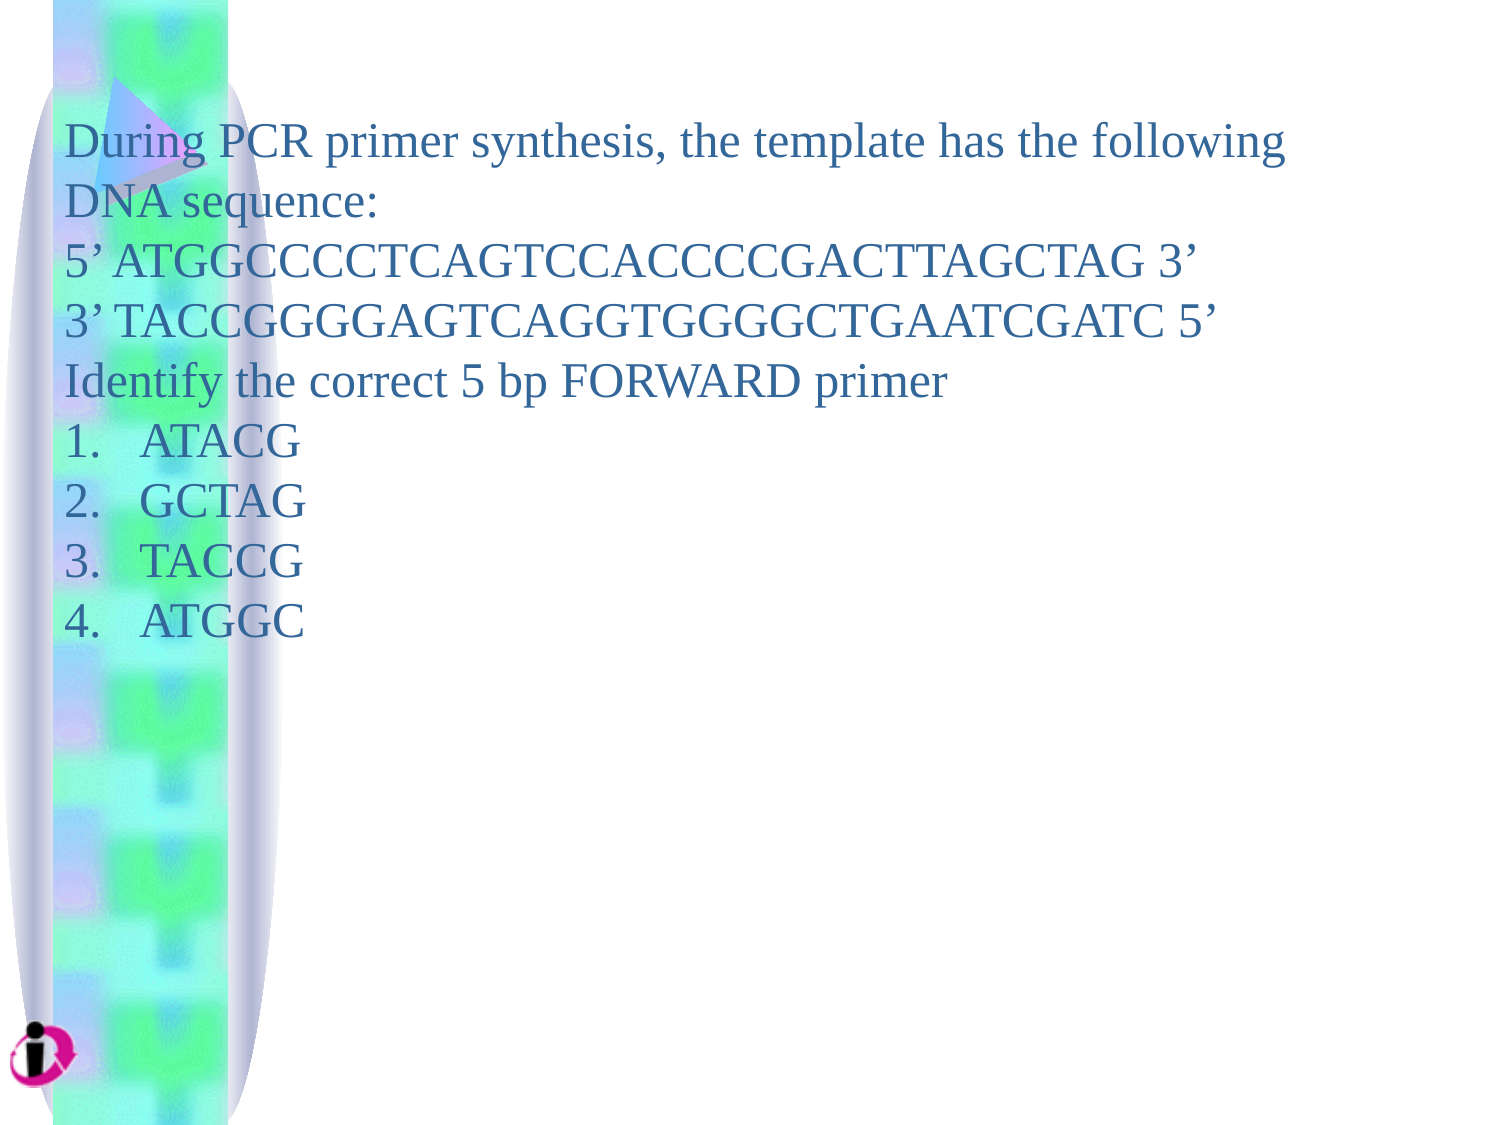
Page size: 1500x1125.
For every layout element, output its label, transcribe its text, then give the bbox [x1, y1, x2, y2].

picture [53, 0, 229, 99]
picture [10, 655, 229, 1125]
text_box During PCR primer synthesis, the template has the following DNA sequence: 5’ ATGGCCCCTCAGTCCACCCCGACTTAGCTAG 3’ 3’ TACCGGGGAGTCAGGTGGGGCTGAATCGATC 5’ Identify the correct 5 bp FORWARD primer ATACG GCTAG TACCG ATGGC [49, 99, 1315, 655]
